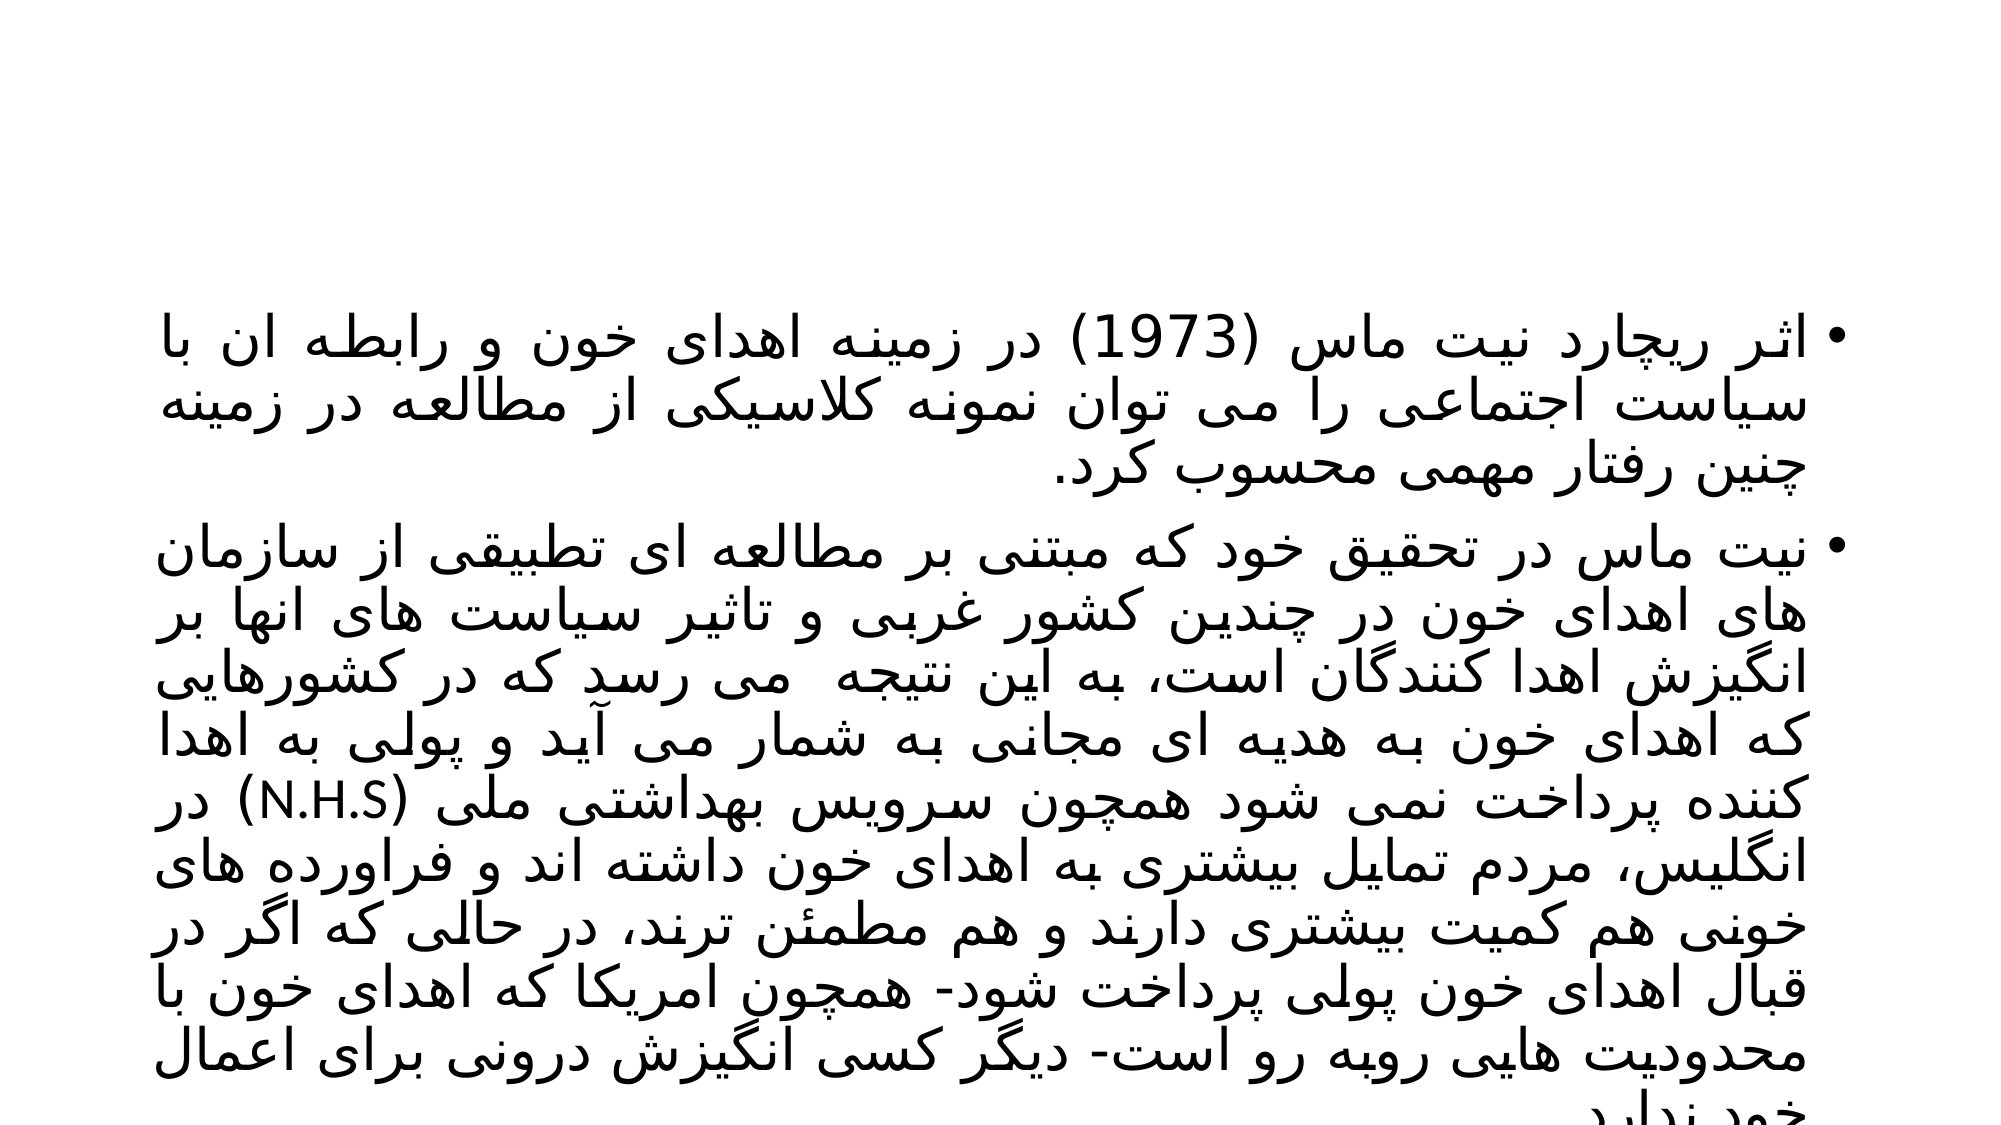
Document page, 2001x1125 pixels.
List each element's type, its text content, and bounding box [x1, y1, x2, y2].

list اثر ریچارد نیت ماس (1973) در زمینه اهدای خون و رابطه ان با سیاست اجتماعی را می توان نمونه کلاسیکی از مطالعه در زمینه چنین رفتار مهمی محسوب کرد. نیت ماس در تحقیق خود که مبتنی بر مطالعه ای تطبیقی از سازمان های اهدای خون در چندین کشور غربی و تاثیر سیاست های انها بر انگیزش اهدا کنندگان است، به این نتیجه می رسد که در کشورهایی که اهدای خون به هدیه ای مجانی به شمار می آید و پولی به اهدا کننده پرداخت نمی شود همچون سرویس بهداشتی ملی (N.H.S) در انگلیس، مردم تمایل بیشتری به اهدای خون داشته اند و فراورده های خونی هم کمیت بیشتری دارند و هم مطمئن ترند، در حالی که اگر در قبال اهدای خون پولی پرداخت شود- همچون امریکا که اهدای خون با محدودیت هایی روبه رو است- دیگر کسی انگیزش درونی برای اعمال خود ندارد. [137, 299, 1863, 1014]
